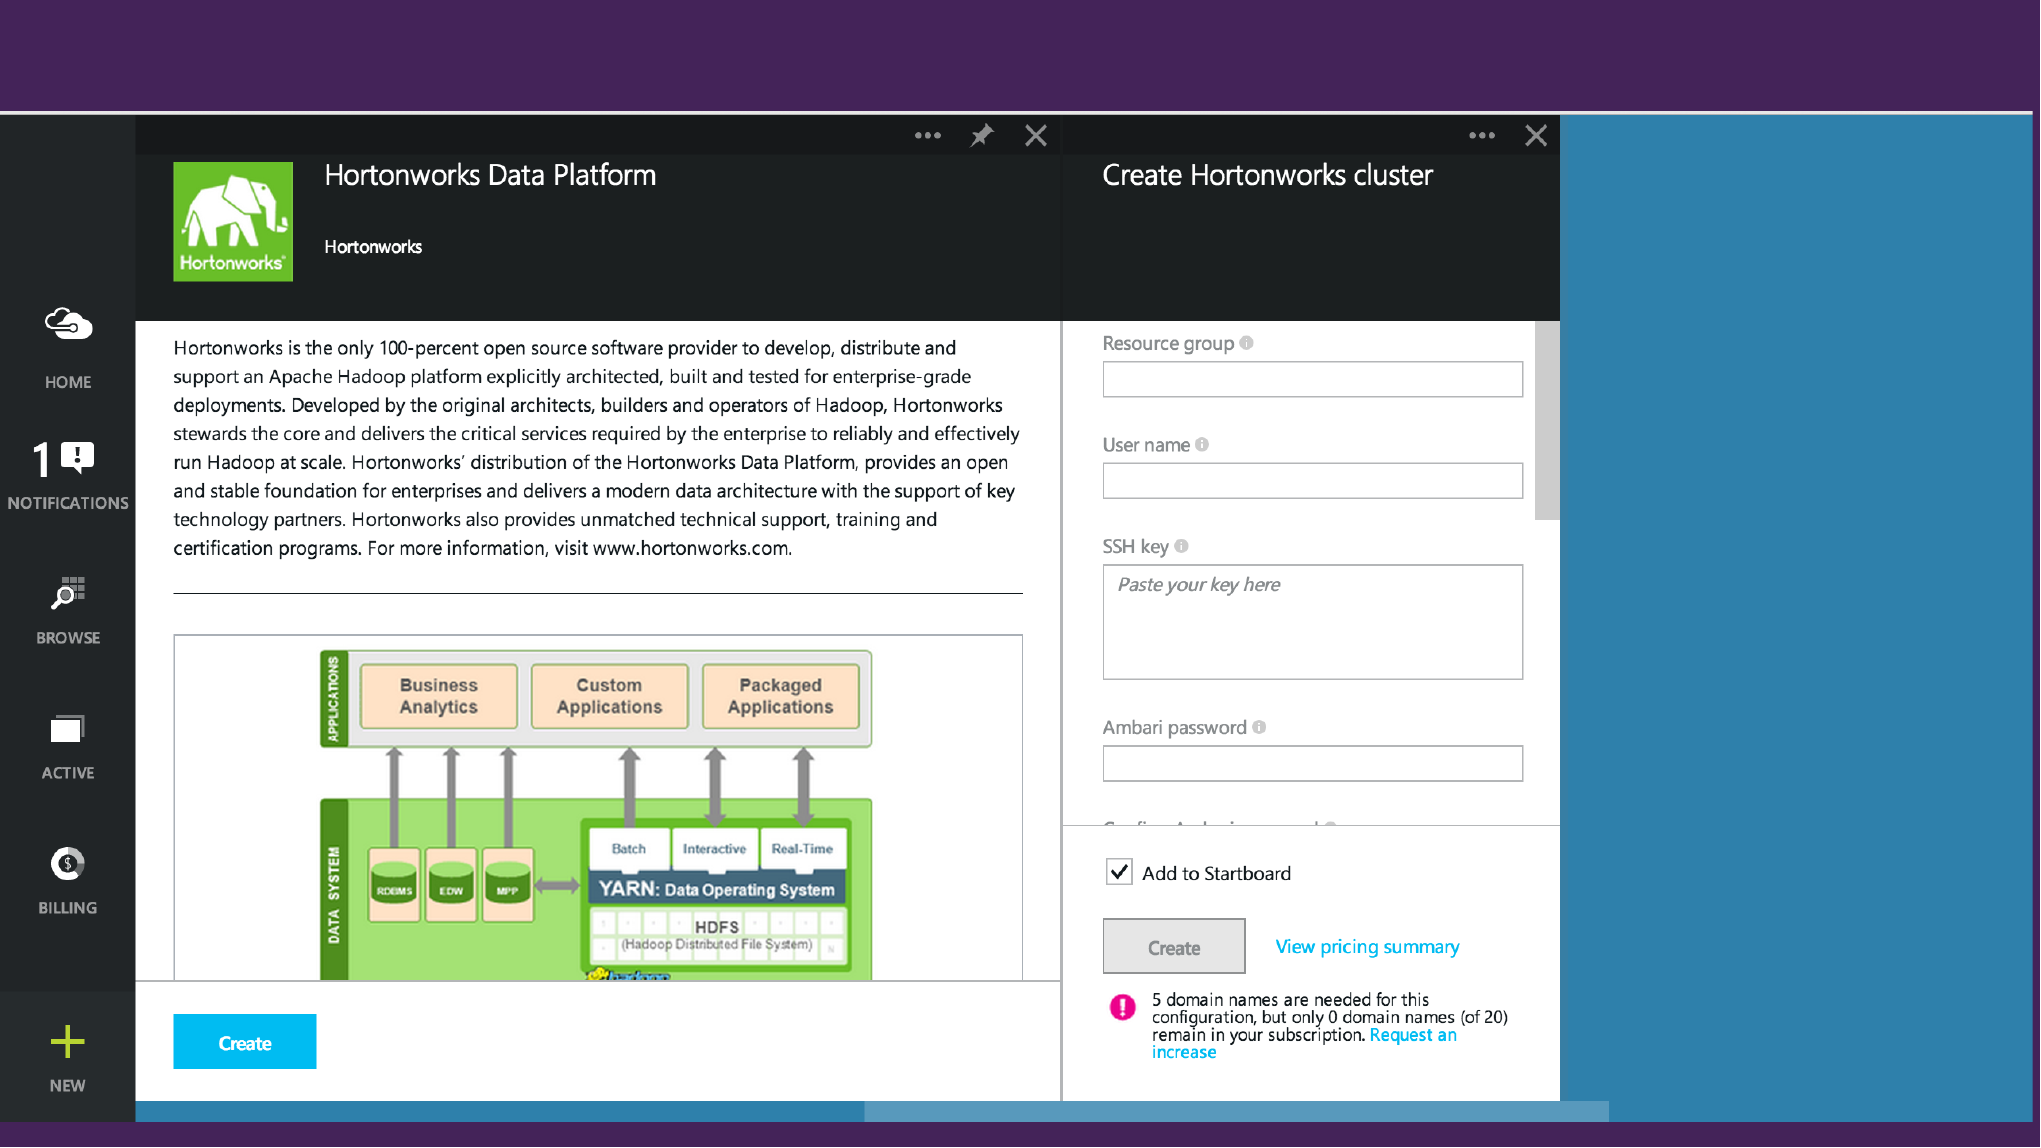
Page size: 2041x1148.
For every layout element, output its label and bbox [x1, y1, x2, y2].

list [0, 110, 2033, 1123]
